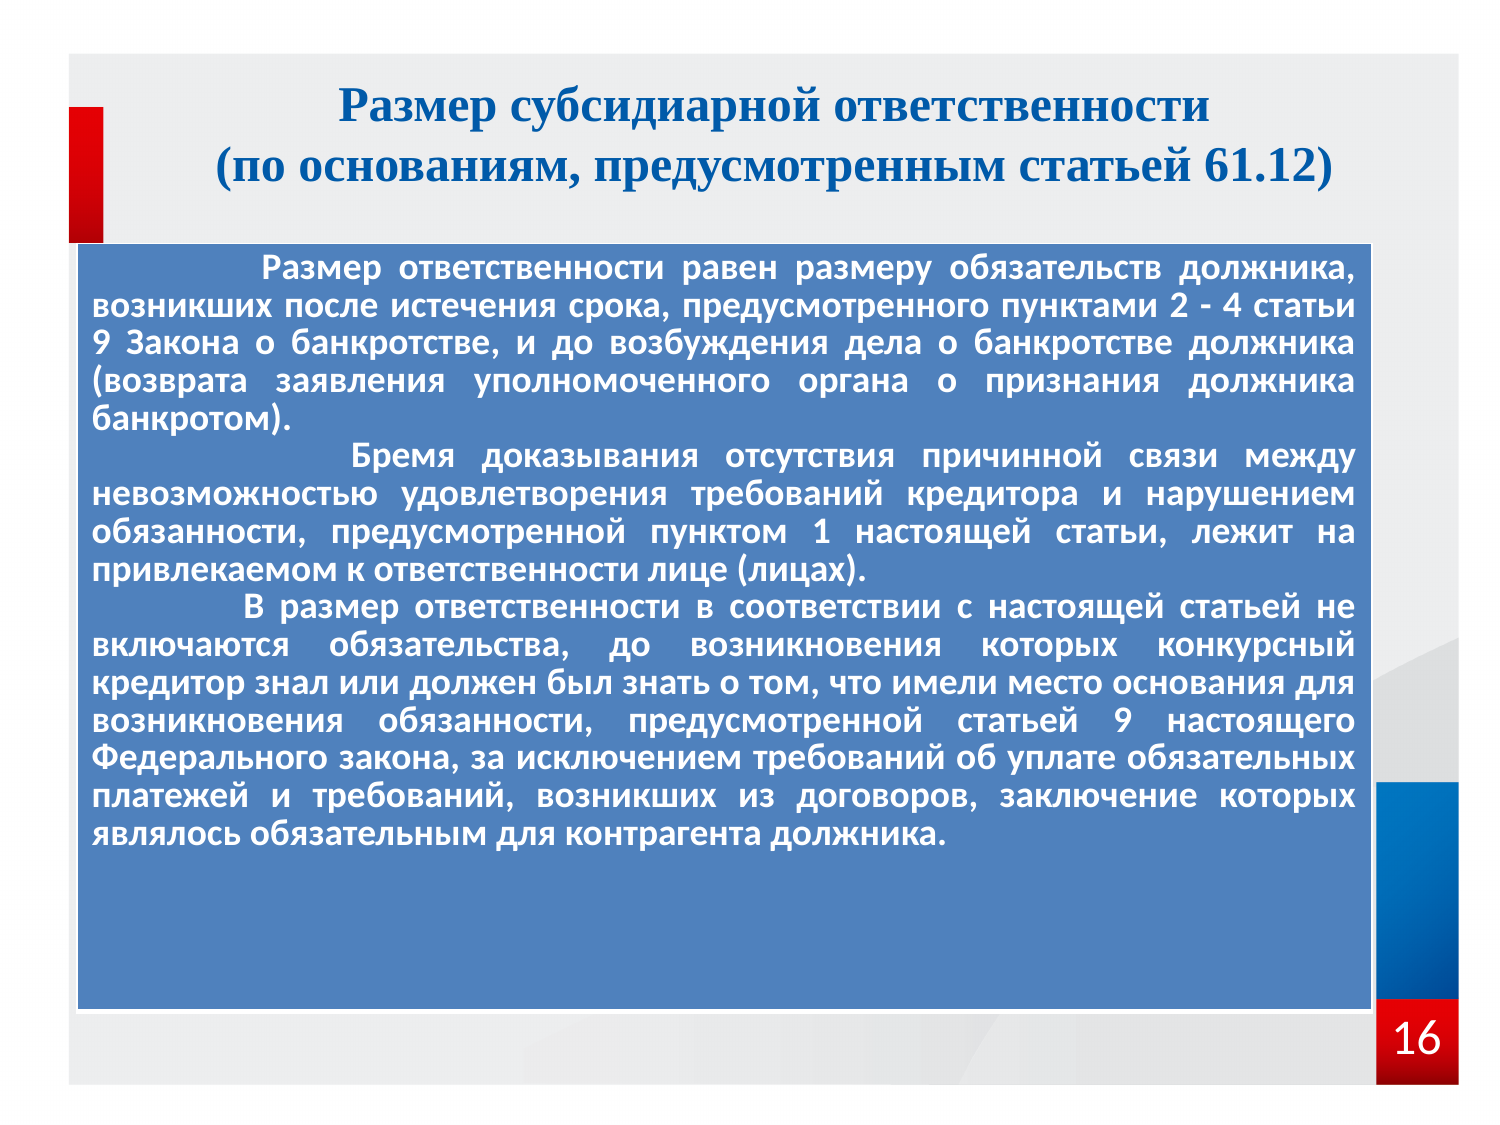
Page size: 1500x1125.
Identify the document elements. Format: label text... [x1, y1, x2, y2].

title Размер субсидиарной ответственности (по основаниям, предусмотренным статьей 61.12) [135, 54, 1426, 209]
picture [0, 0, 1500, 1125]
slide_number 16 [1365, 991, 1468, 1095]
table_header Размер ответственности равен размеру обязательств должника, возникших после истечения срока, предусмотренного пунктами 2 - 4 статьи 9 Закона о банкротстве, и до возбуждения дела о банкротстве должника (возврата заявления уполномоченного органа о признания должника банкротом). Бремя доказывания отсутствия причинной связи между невозможностью удовлетворения требований кредитора и нарушением обязанности, предусмотренной пунктом 1 настоящей статьи, лежит на привлекаемом к ответственности лице (лицах). В размер ответственности в соответствии с настоящей статьей не включаются обязательства, до возникновения которых конкурсный кредитор знал или должен был знать о том, что имели место основания для возникновения обязанности, предусмотренной статьей 9 настоящего Федерального закона, за исключением требований об уплате обязательных платежей и требований, возникших из договоров, заключение которых являлось обязательным для контрагента должника. [78, 244, 1371, 1009]
